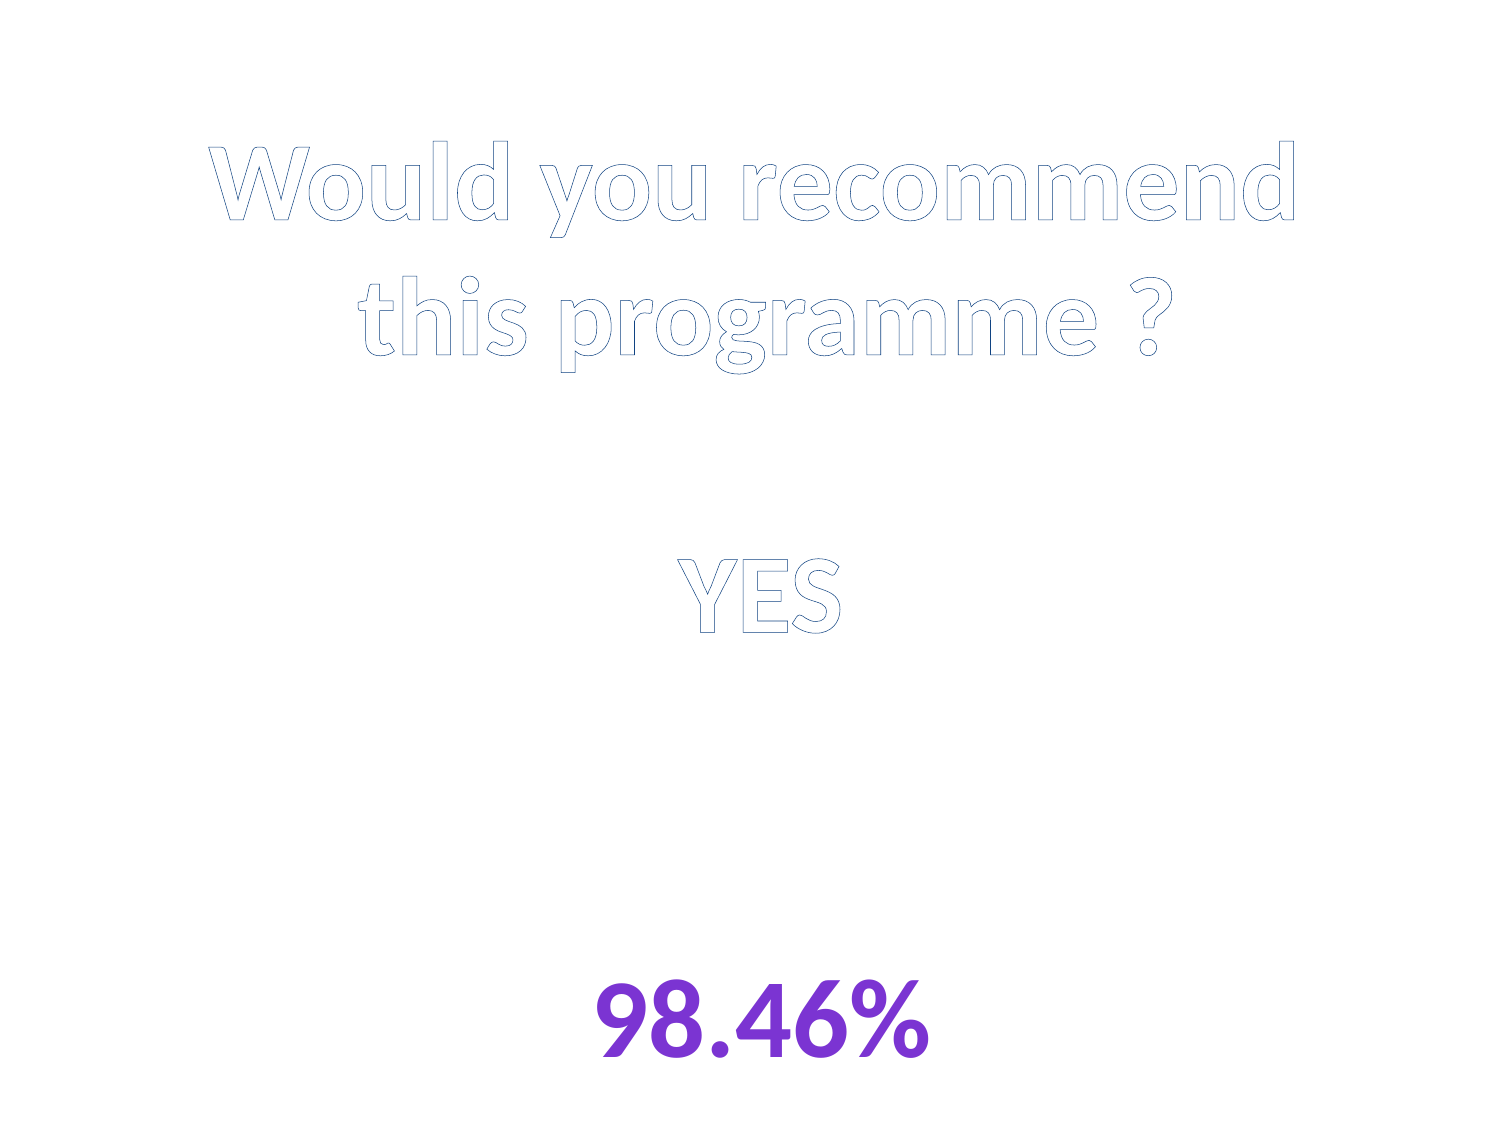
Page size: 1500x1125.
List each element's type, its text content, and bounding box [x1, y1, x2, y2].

text_box YES [663, 512, 859, 663]
text_box 98.46% [576, 937, 947, 1088]
text_box Would you recommend this programme ? [192, 99, 1316, 385]
